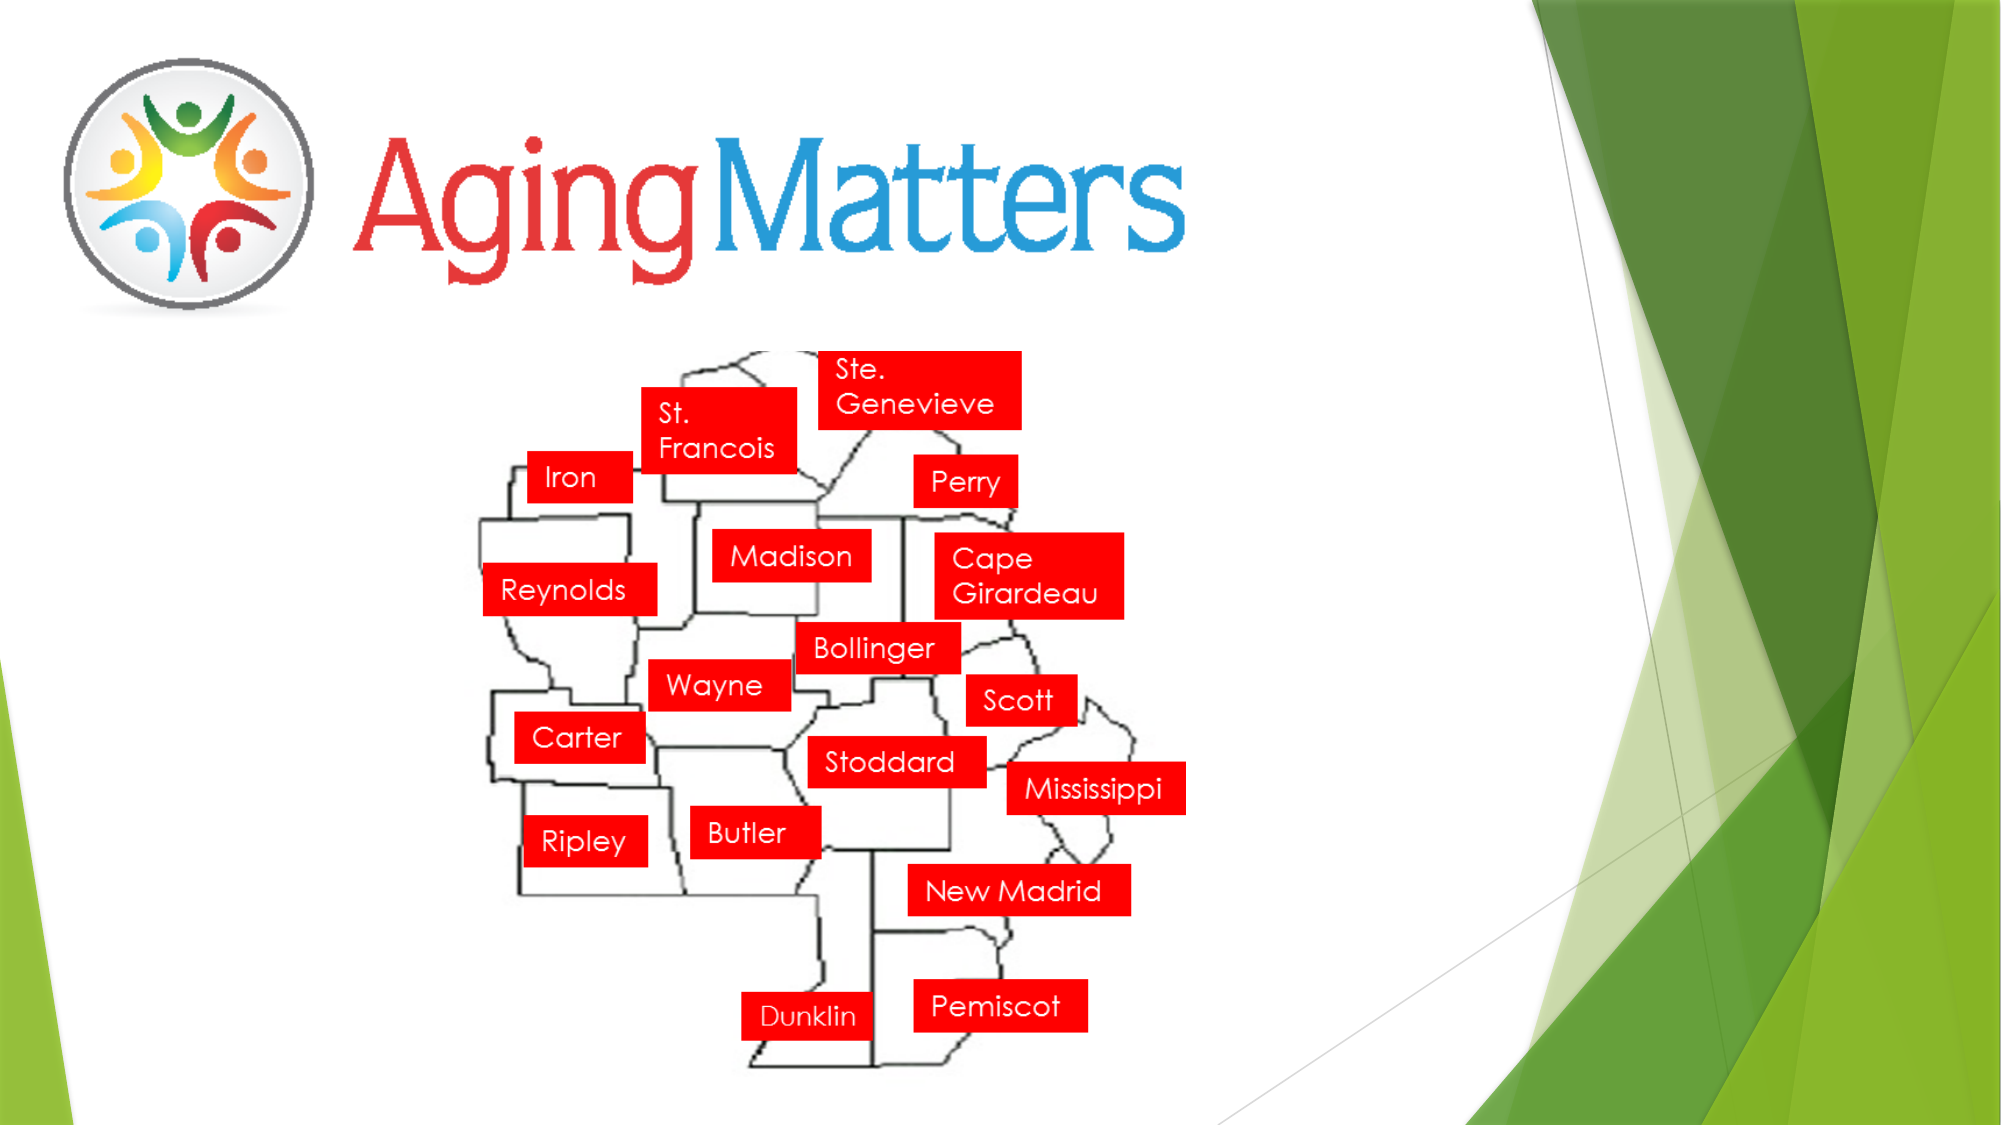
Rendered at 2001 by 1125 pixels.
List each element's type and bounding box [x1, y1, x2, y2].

list [0, 12, 1238, 352]
picture [425, 352, 1187, 1125]
